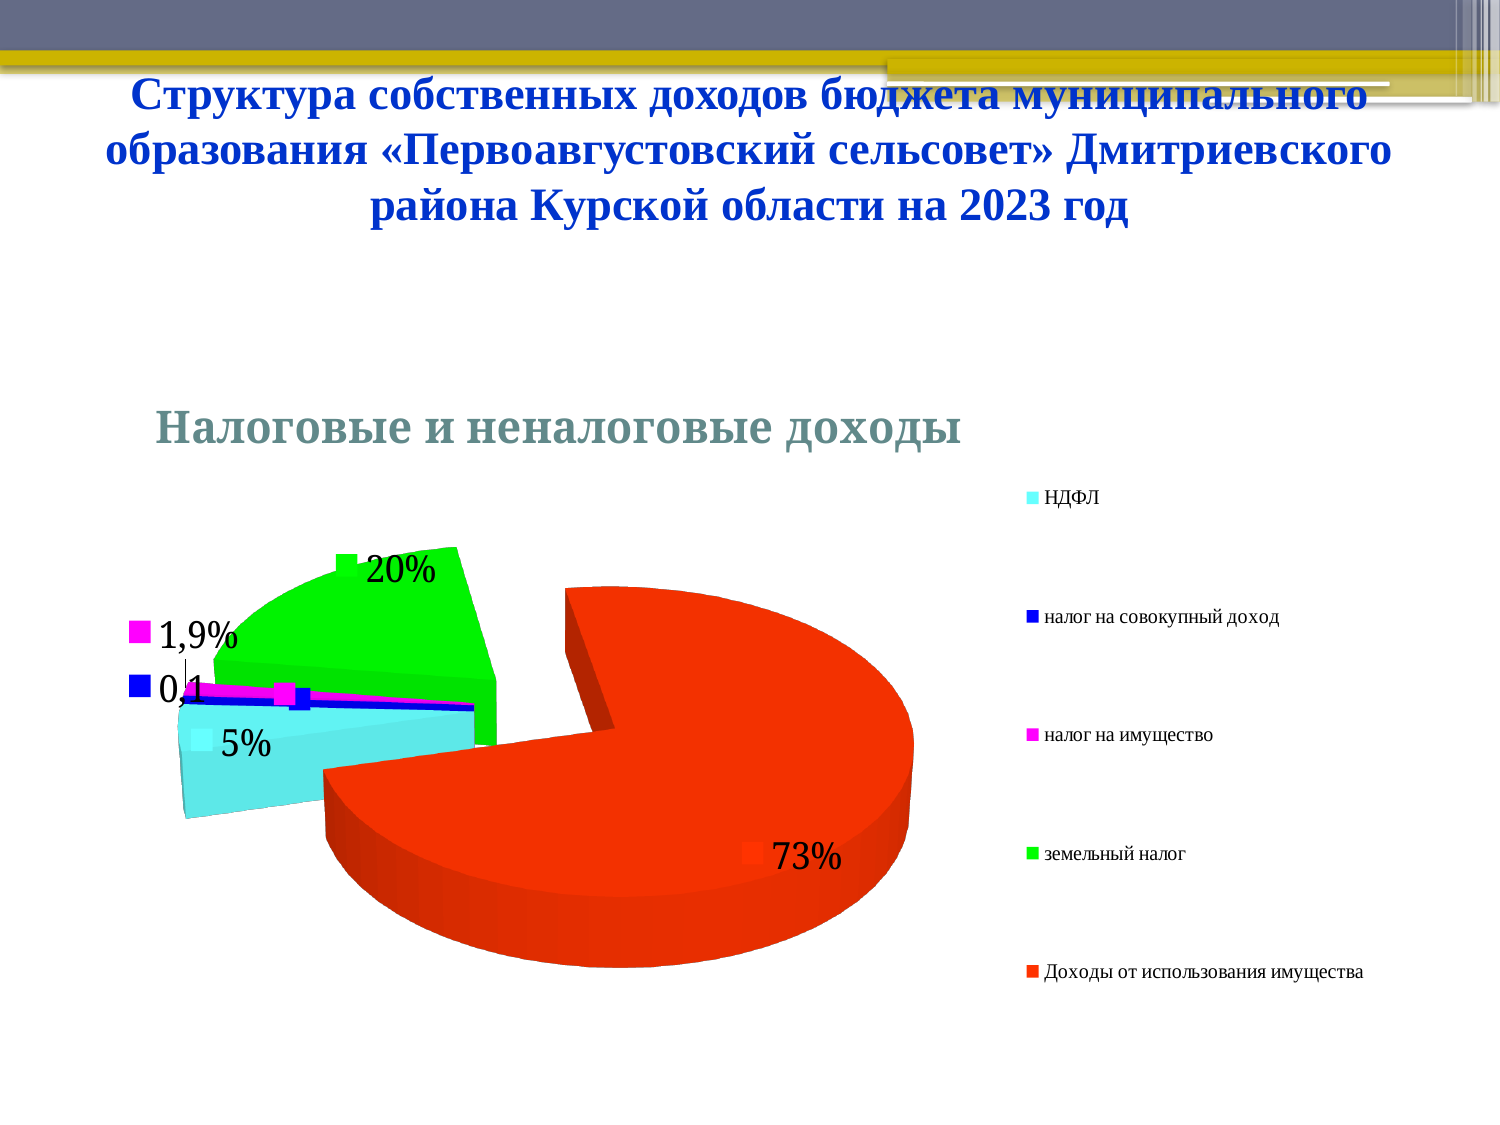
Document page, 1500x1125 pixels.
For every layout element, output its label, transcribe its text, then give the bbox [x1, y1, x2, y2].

chart [74, 368, 1426, 1079]
title Структура собственных доходов бюджета муниципального образования «Первоавгустовский сельсовет» Дмитриевского района Курской области на 2023 год [75, 35, 1425, 258]
